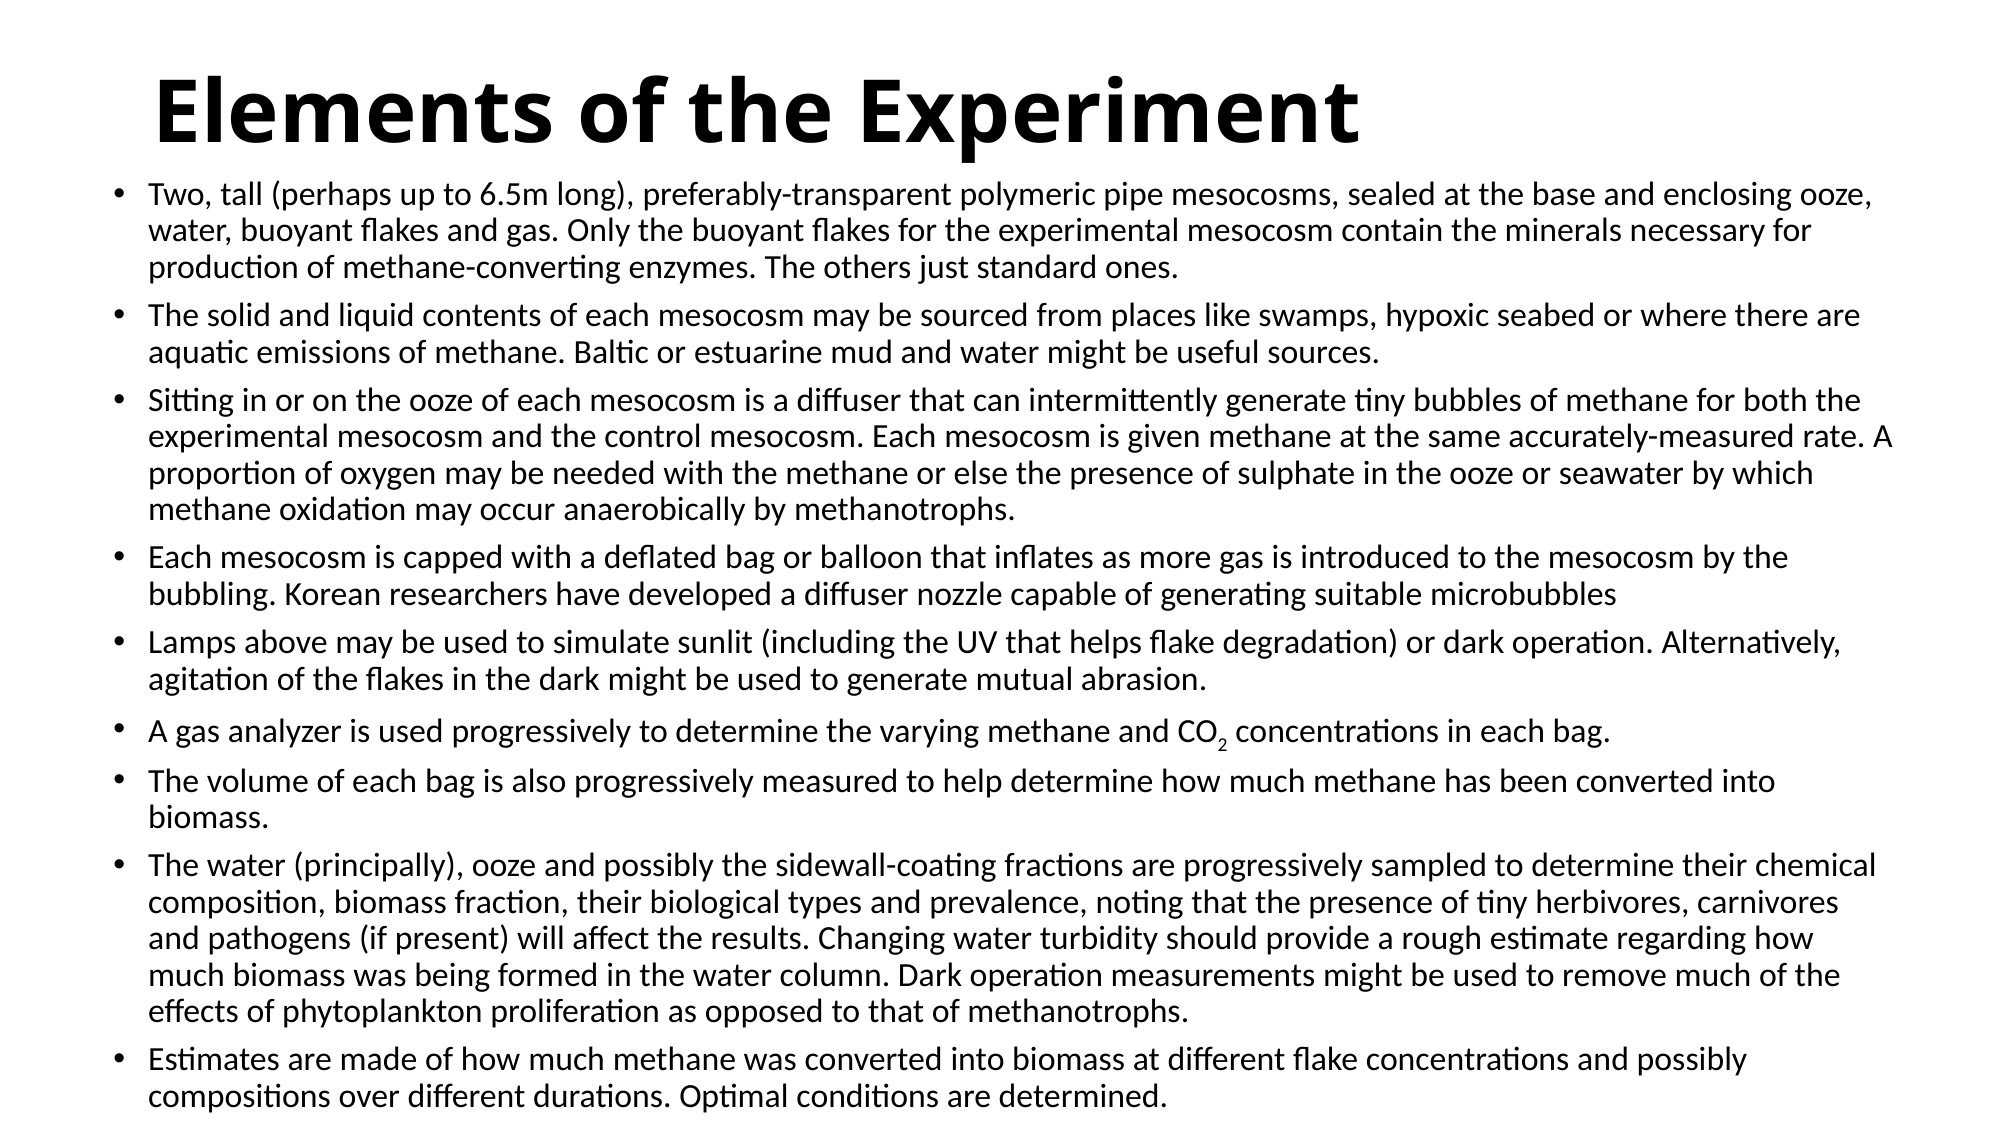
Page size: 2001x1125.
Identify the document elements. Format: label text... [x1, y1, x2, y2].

title Elements of the Experiment [137, 59, 1863, 168]
list Two, tall (perhaps up to 6.5m long), preferably-transparent polymeric pipe mesocosms, sealed at the base and enclosing ooze, water, buoyant flakes and gas. Only the buoyant flakes for the experimental mesocosm contain the minerals necessary for production of methane-converting enzymes. The others just standard ones. The solid and liquid contents of each mesocosm may be sourced from places like swamps, hypoxic seabed or where there are aquatic emissions of methane. Baltic or estuarine mud and water might be useful sources. Sitting in or on the ooze of each mesocosm is a diffuser that can intermittently generate tiny bubbles of methane for both the experimental mesocosm and the control mesocosm. Each mesocosm is given methane at the same accurately-measured rate. A proportion of oxygen may be needed with the methane or else the presence of sulphate in the ooze or seawater by which methane oxidation may occur anaerobically by methanotrophs. Each mesocosm is capped with a deflated bag or balloon that inflates as more gas is introduced to the mesocosm by the bubbling. Korean researchers have developed a diffuser nozzle capable of generating suitable microbubbles Lamps above may be used to simulate sunlit (including the UV that helps flake degradation) or dark operation. Alternatively, agitation of the flakes in the dark might be used to generate mutual abrasion. A gas analyzer is used progressively to determine the varying methane and CO2 concentrations in each bag. The volume of each bag is also progressively measured to help determine how much methane has been converted into biomass. The water (principally), ooze and possibly the sidewall-coating fractions are progressively sampled to determine their chemical composition, biomass fraction, their biological types and prevalence, noting that the presence of tiny herbivores, carnivores and pathogens (if present) will affect the results. Changing water turbidity should provide a rough estimate regarding how much biomass was being formed in the water column. Dark operation measurements might be used to remove much of the effects of phytoplankton proliferation as opposed to that of methanotrophs. Estimates are made of how much methane was converted into biomass at different flake concentrations and possibly compositions over different durations. Optimal conditions are determined. [98, 168, 1913, 1125]
